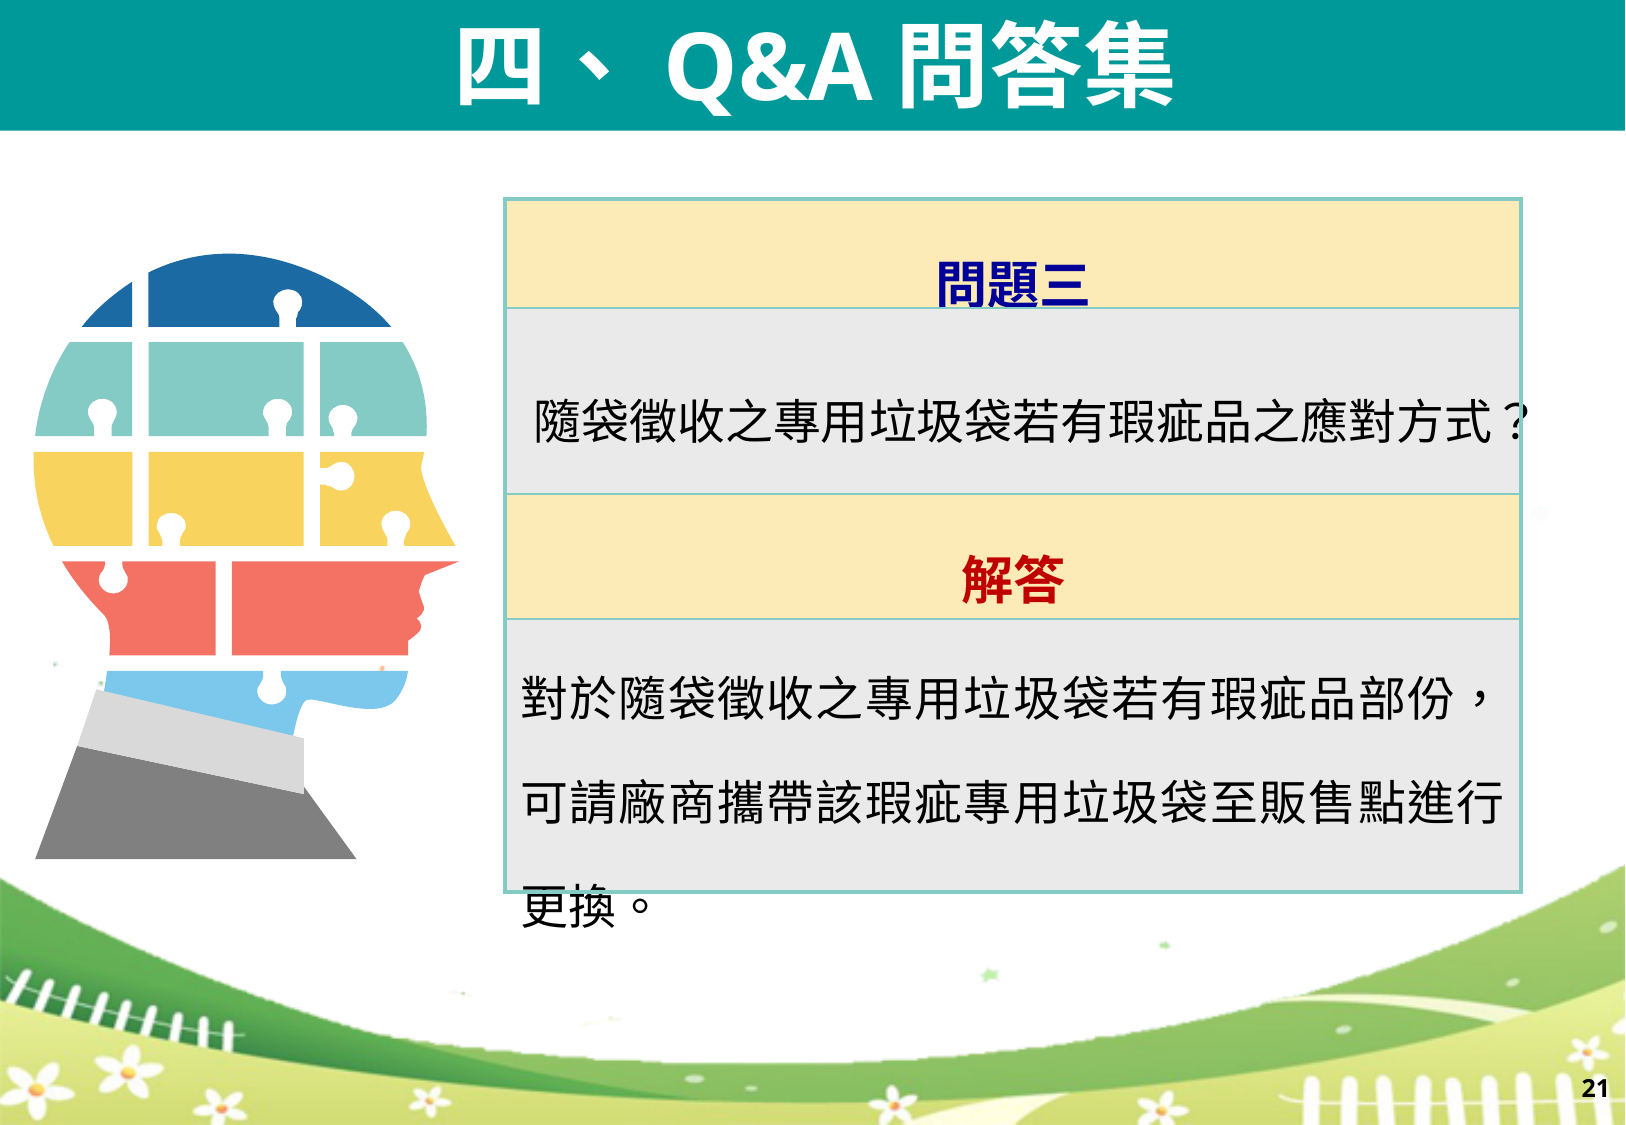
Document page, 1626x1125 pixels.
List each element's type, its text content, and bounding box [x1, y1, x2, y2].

table_cell 隨袋徵收之專用垃圾袋若有瑕疵品之應對方式？ [507, 309, 1519, 493]
text_box 四、Q&A問答集 [0, 0, 1625, 127]
table_cell 對於隨袋徵收之專用垃圾袋若有瑕疵品部份，可請廠商攜帶該瑕疵專用垃圾袋至販售點進行更換。 [507, 620, 1519, 890]
table_cell 解答 [507, 495, 1519, 618]
picture [0, 0, 1626, 1125]
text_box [32, 243, 460, 860]
text_box [0, 127, 1625, 132]
table_header 問題三 [507, 201, 1519, 307]
